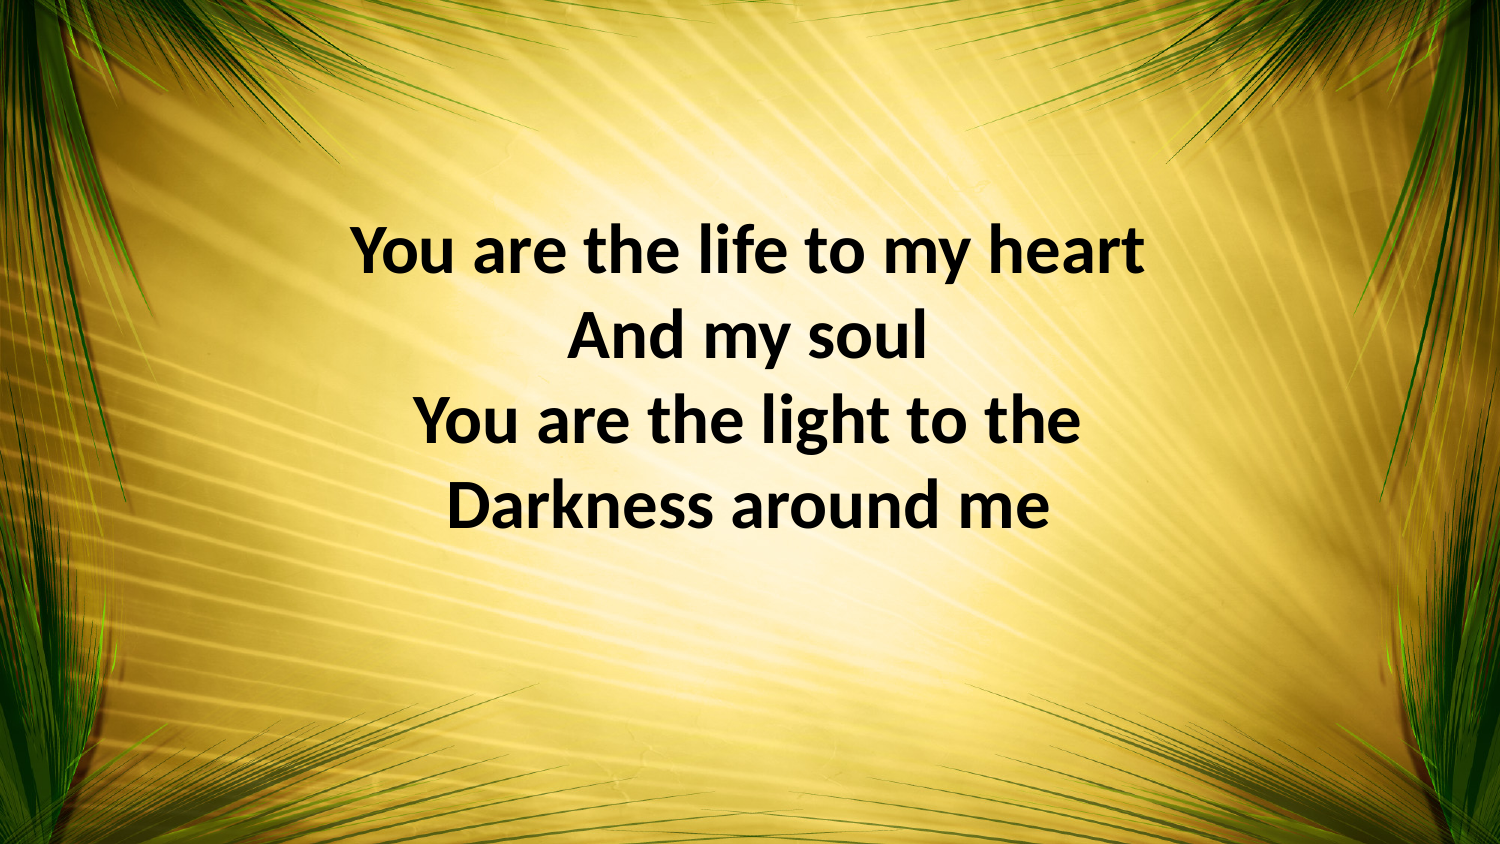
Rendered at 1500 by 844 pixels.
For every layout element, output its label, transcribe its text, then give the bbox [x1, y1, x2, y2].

picture [0, 0, 1500, 844]
text_box You are the life to my heart And my soul You are the light to the Darkness around me [52, 195, 1446, 586]
